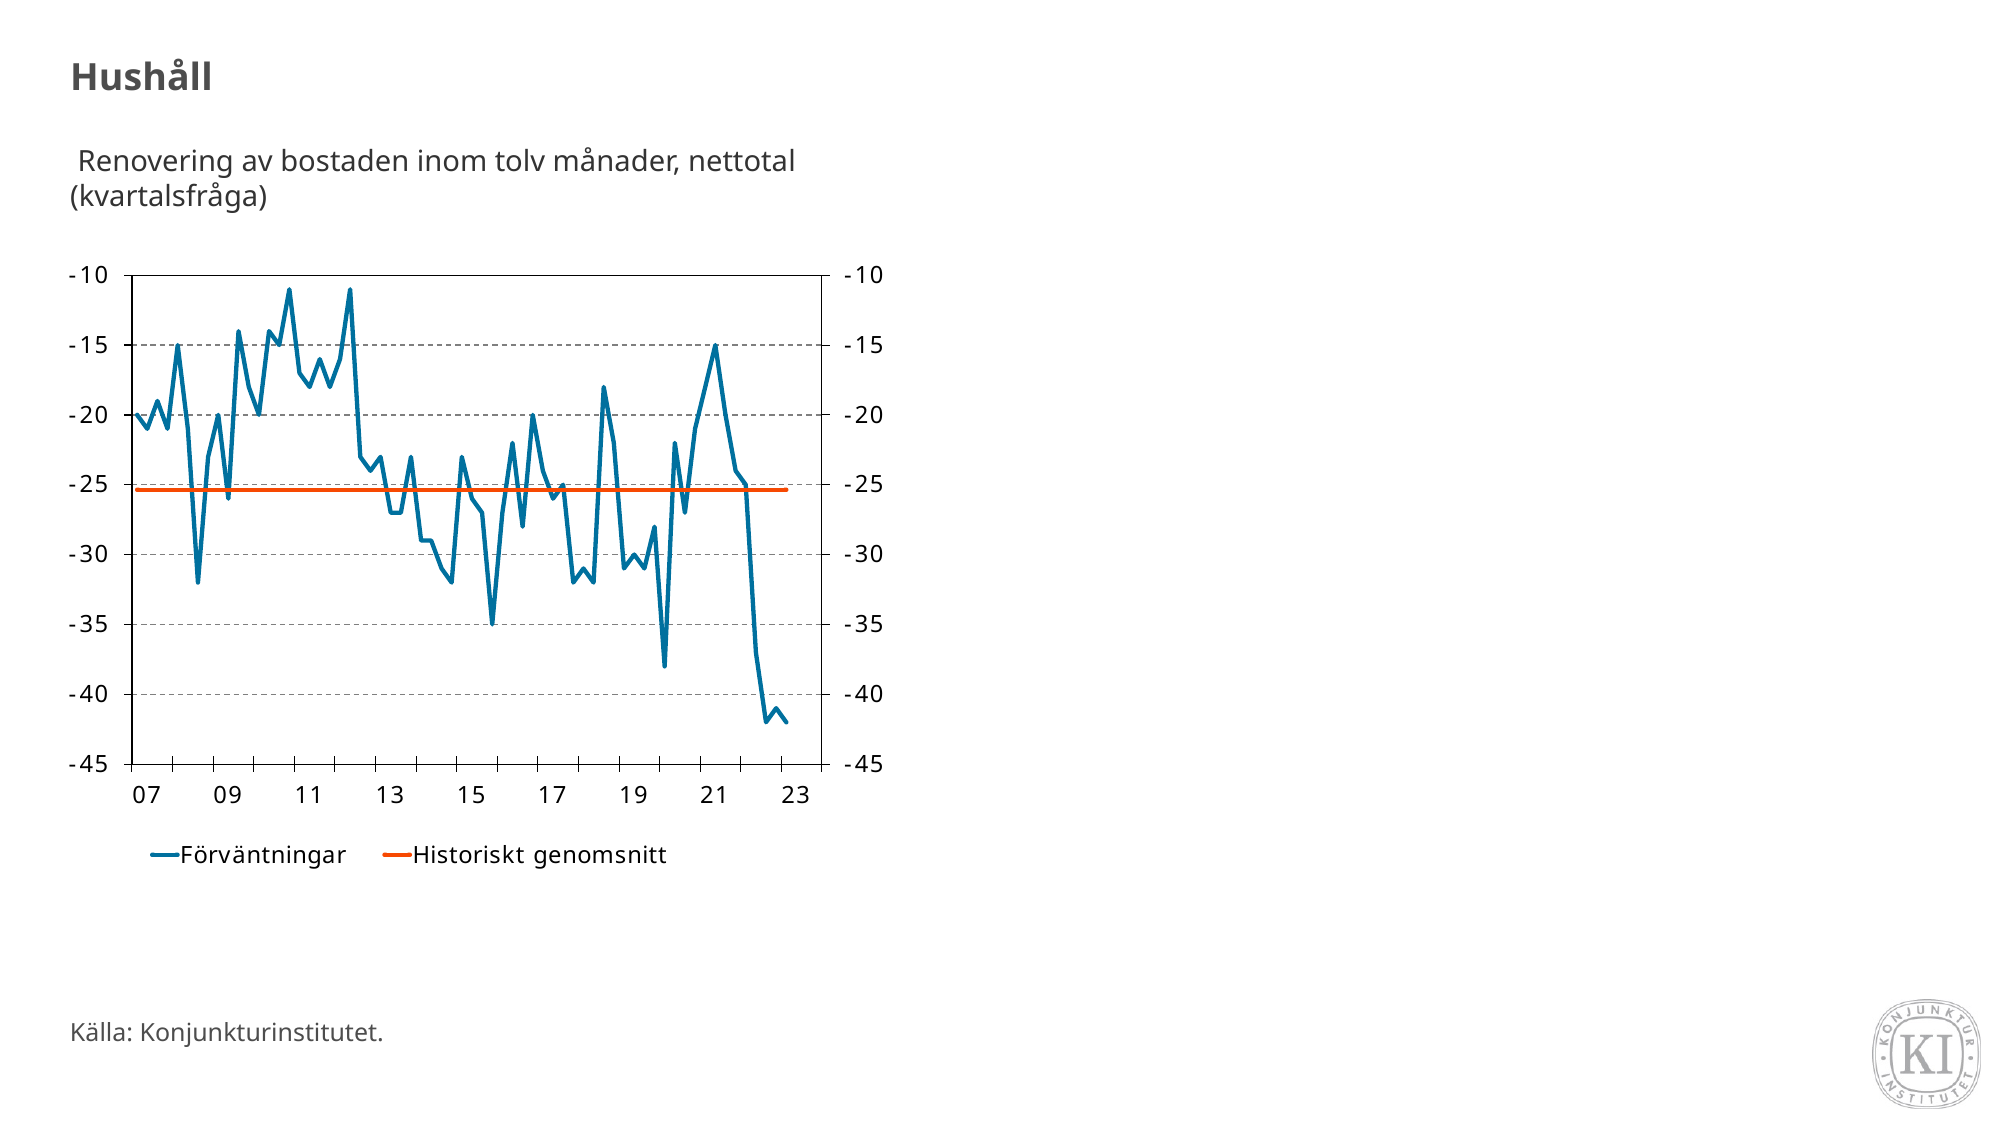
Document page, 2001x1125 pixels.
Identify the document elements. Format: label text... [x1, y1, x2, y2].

subtitle Källa: Konjunkturinstitutet. [55, 1008, 938, 1106]
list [51, 249, 939, 874]
list Renovering av bostaden inom tolv månader, nettotal (kvartalsfråga) [55, 137, 938, 220]
picture [1872, 999, 1981, 1109]
title Hushåll [55, 45, 938, 128]
